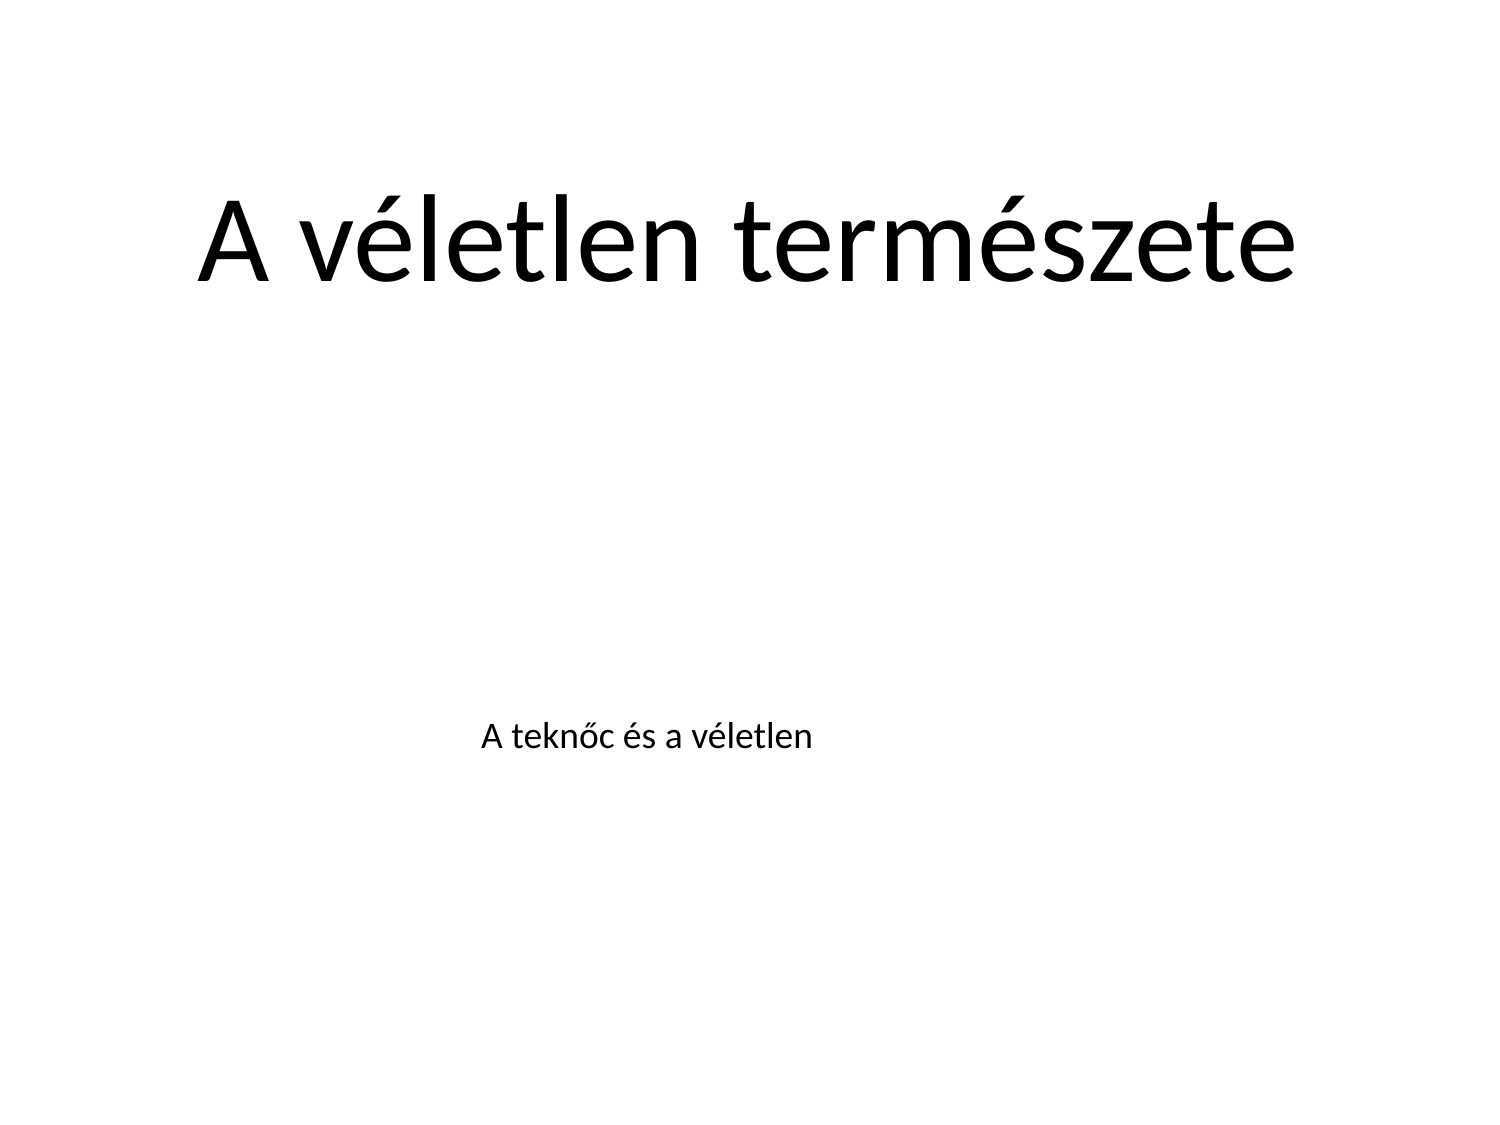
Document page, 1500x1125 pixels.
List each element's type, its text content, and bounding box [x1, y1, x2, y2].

text_box A véletlen természete [182, 148, 1424, 314]
text_box A teknőc és a véletlen [466, 704, 1140, 764]
